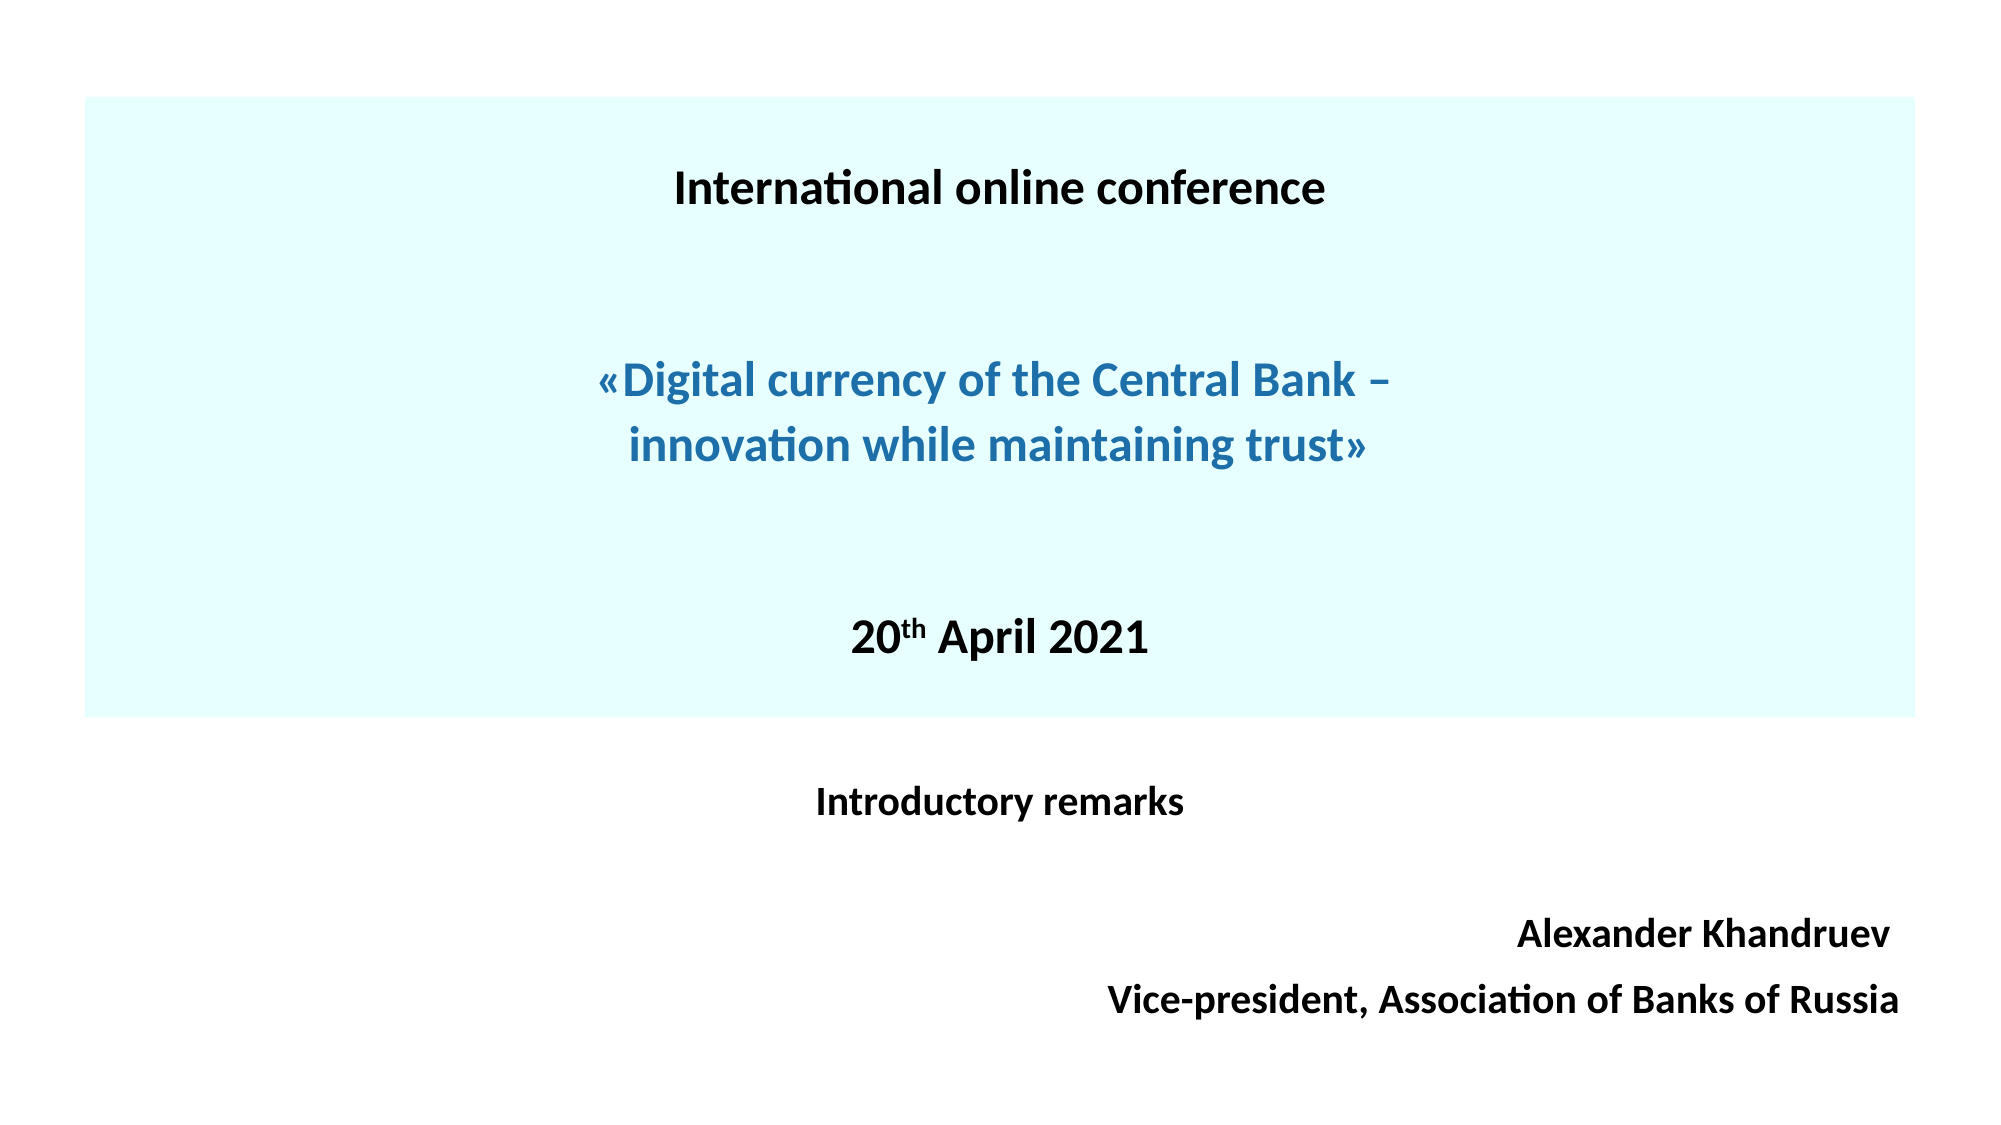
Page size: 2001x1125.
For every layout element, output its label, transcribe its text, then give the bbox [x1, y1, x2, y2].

subtitle Introductory remarks Alexander Khandruev Vice-president, Association of Banks of Russia [84, 759, 1916, 1043]
title International online conference «Digital currency of the Central Bank – innovation while maintaining trust» 20th April 2021 [84, 96, 1916, 718]
